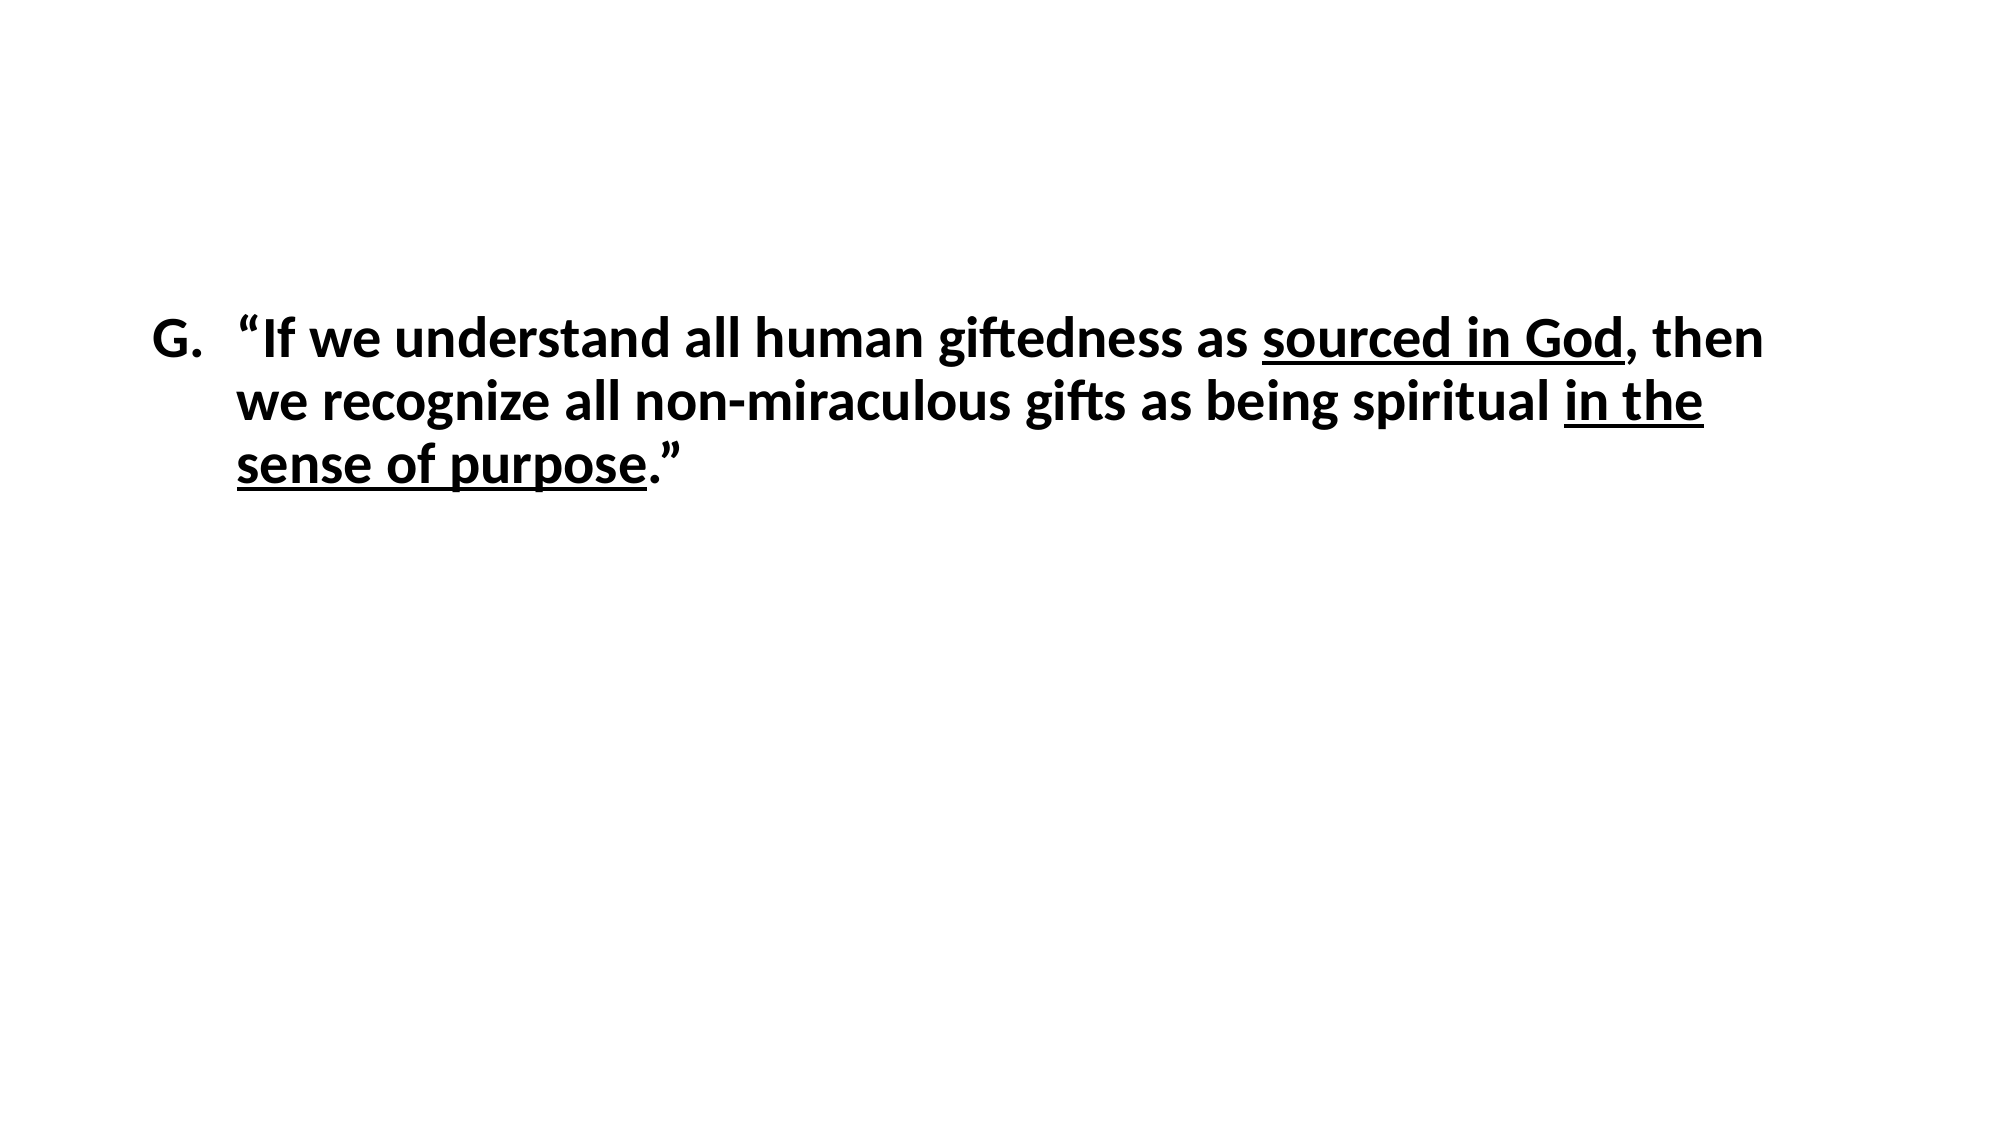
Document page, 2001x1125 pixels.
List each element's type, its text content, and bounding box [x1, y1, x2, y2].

list “If we understand all human giftedness as sourced in God, then we recognize all non-miraculous gifts as being spiritual in the sense of purpose.” [137, 299, 1863, 1014]
